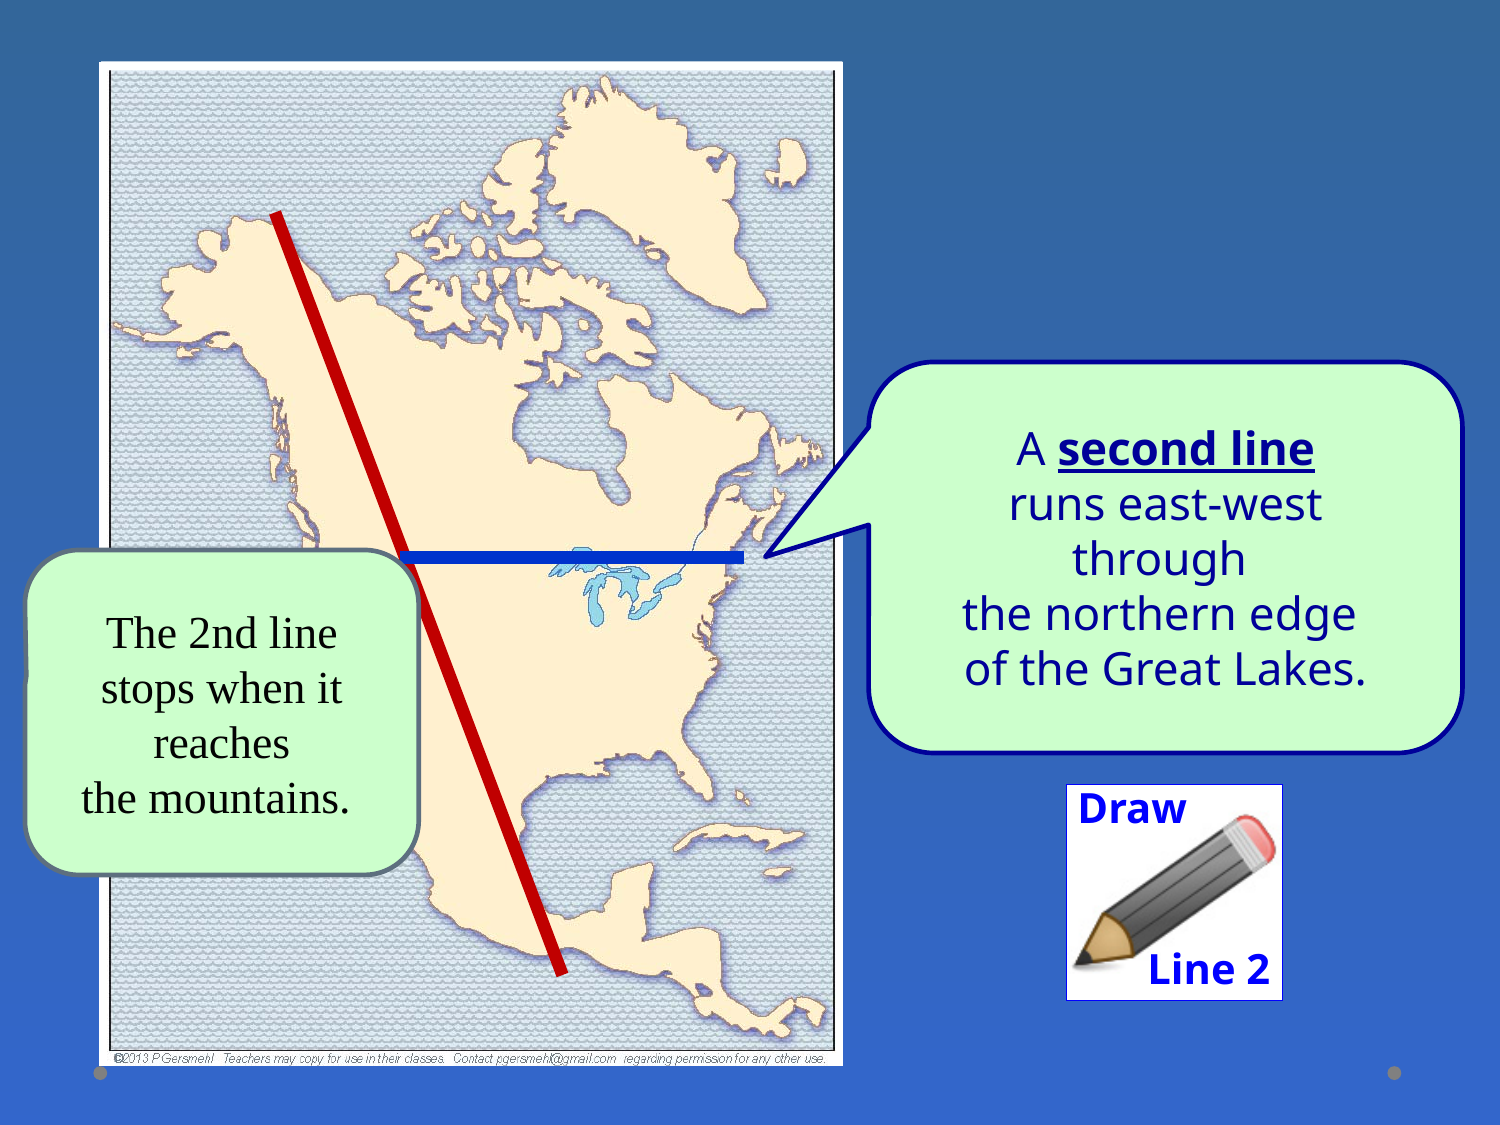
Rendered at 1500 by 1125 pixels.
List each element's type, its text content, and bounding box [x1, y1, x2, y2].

text_box The 2nd line stops when it reaches the mountains. [22, 547, 94, 878]
picture [99, 62, 843, 1066]
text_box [274, 212, 563, 976]
text_box [99, 59, 845, 64]
text_box A second line runs east-west through the northern edge of the Great Lakes. [846, 359, 1465, 756]
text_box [1062, 774, 1308, 1002]
